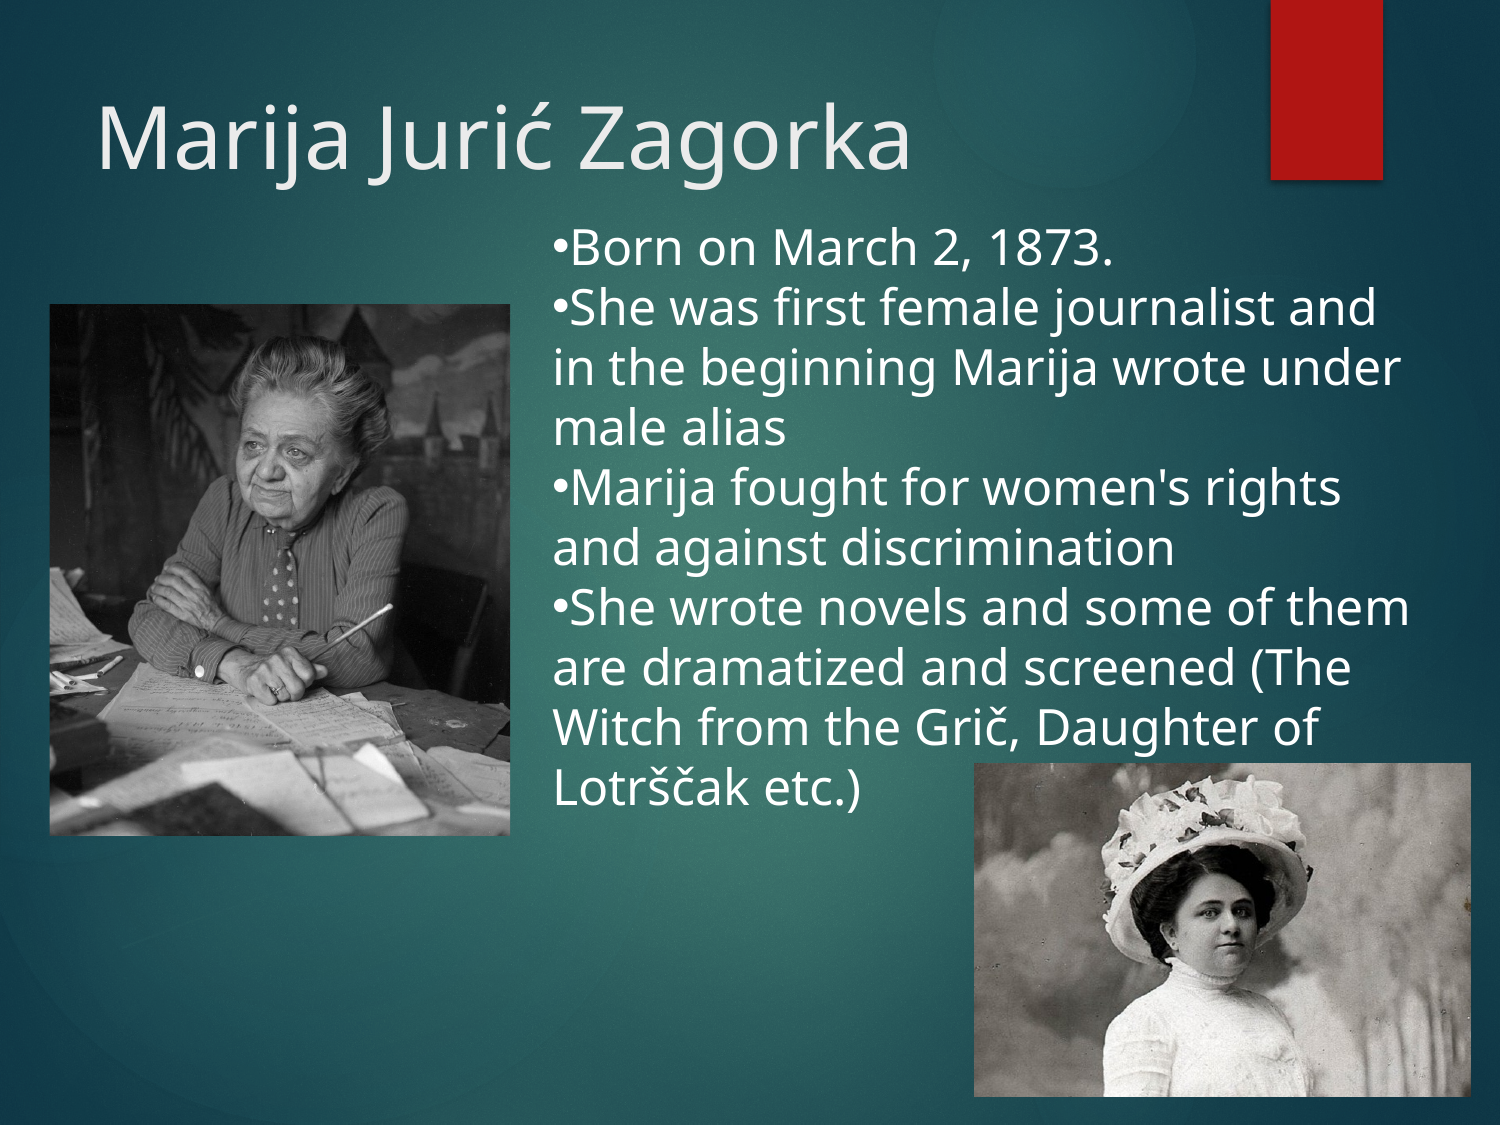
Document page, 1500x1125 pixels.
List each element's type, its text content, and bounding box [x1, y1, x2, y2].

title Marija Jurić Zagorka [79, 74, 1237, 304]
picture [974, 763, 1471, 1097]
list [49, 303, 511, 836]
text_box Born on March 2, 1873. She was first female journalist and in the beginning Marija wrote under male alias Marija fought for women's rights and against discrimination She wrote novels and some of them are dramatized and screened (The Witch from the Grič, Daughter of Lotrščak etc.) [537, 208, 1447, 823]
